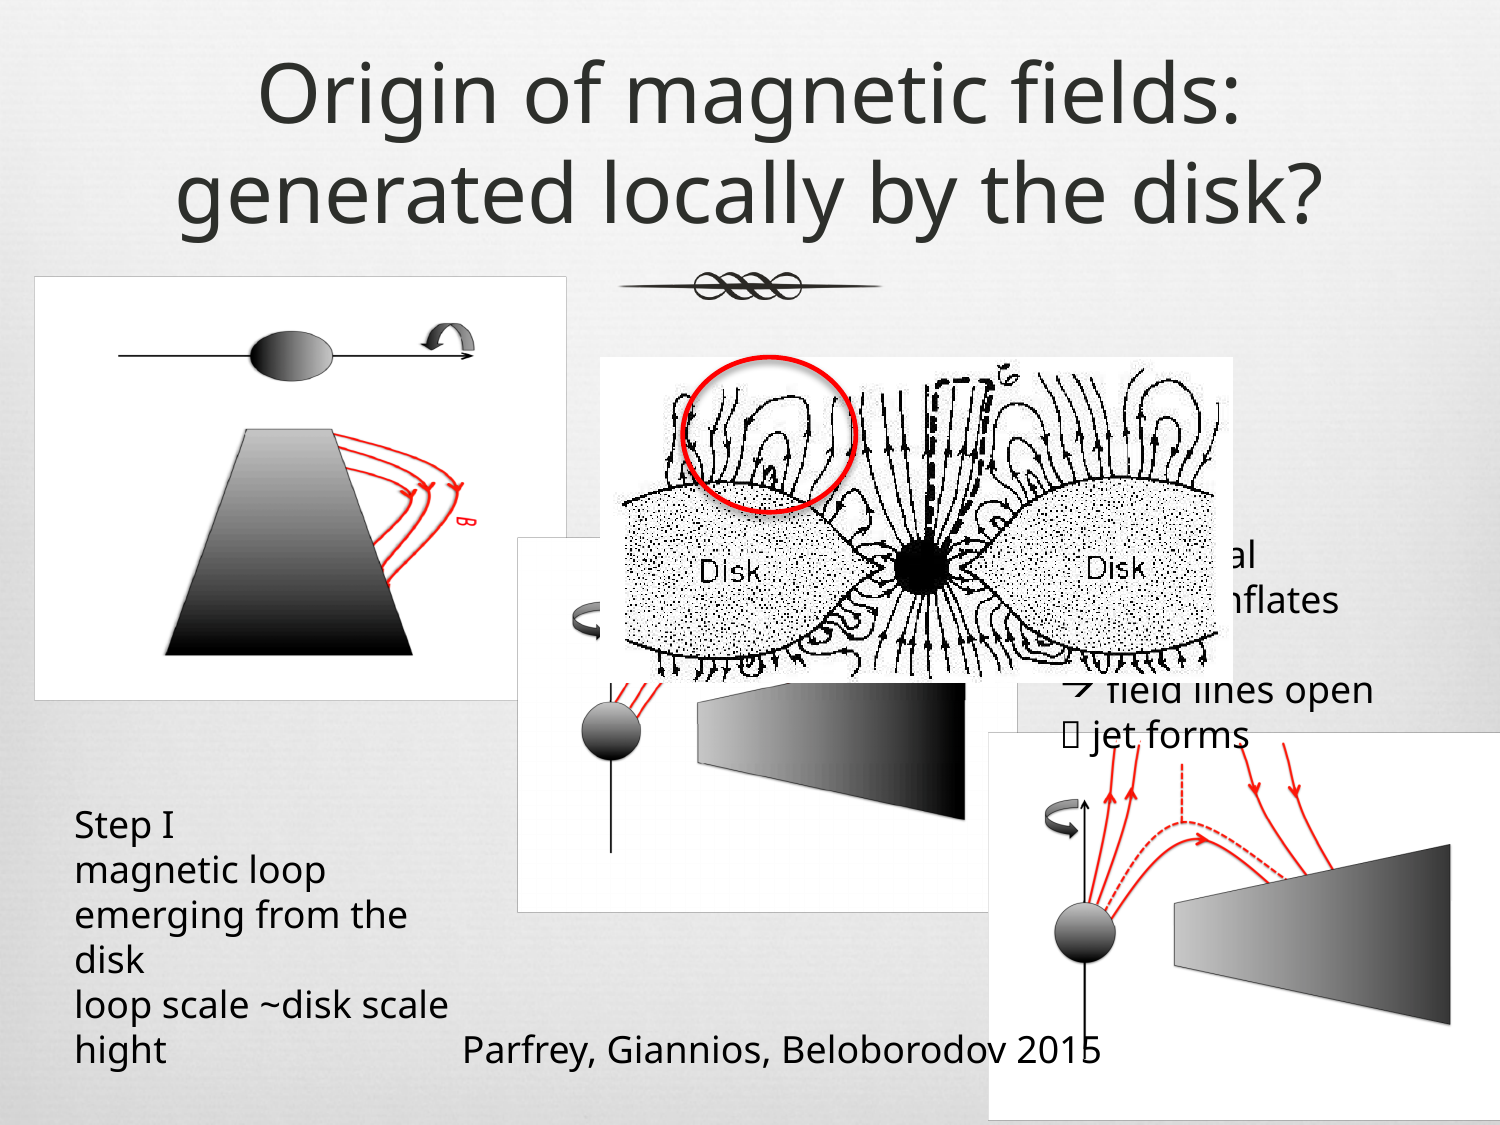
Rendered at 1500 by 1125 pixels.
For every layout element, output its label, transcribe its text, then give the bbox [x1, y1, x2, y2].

text_box Step I magnetic loop emerging from the disk loop scale ~disk scale hight [59, 798, 494, 1079]
title Origin of magnetic fields: generated locally by the disk? [112, 27, 1388, 253]
picture [554, 356, 1466, 1125]
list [0, 187, 938, 789]
text_box Parfrey, Giannios, Beloborodov 2015 [494, 1018, 1021, 1079]
text_box Step III Differential rotation inflates loop field lines open  jet forms [1238, 479, 1409, 640]
